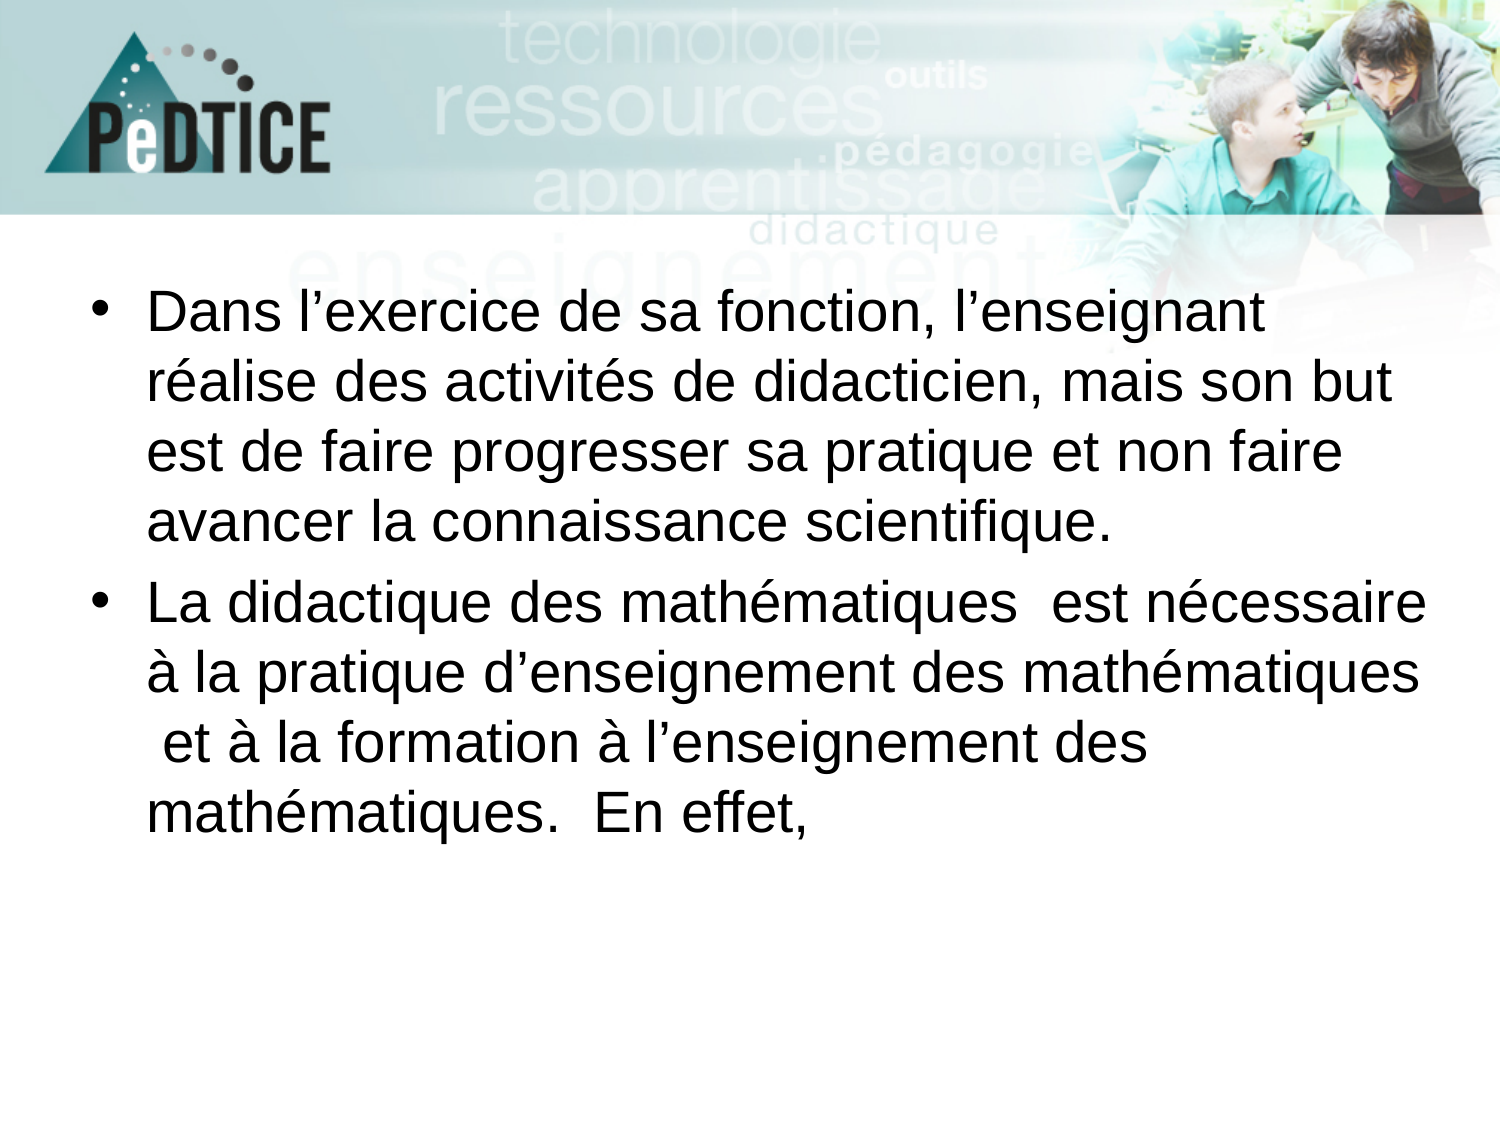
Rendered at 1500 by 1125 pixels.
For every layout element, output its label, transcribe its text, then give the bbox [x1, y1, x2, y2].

list Dans l’exercice de sa fonction, l’enseignant réalise des activités de didacticien, mais son but est de faire progresser sa pratique et non faire avancer la connaissance scientifique. La didactique des mathématiques est nécessaire à la pratique d’enseignement des mathématiques et à la formation à l’enseignement des mathématiques. En effet, [75, 265, 1447, 984]
picture [0, 0, 1500, 1125]
